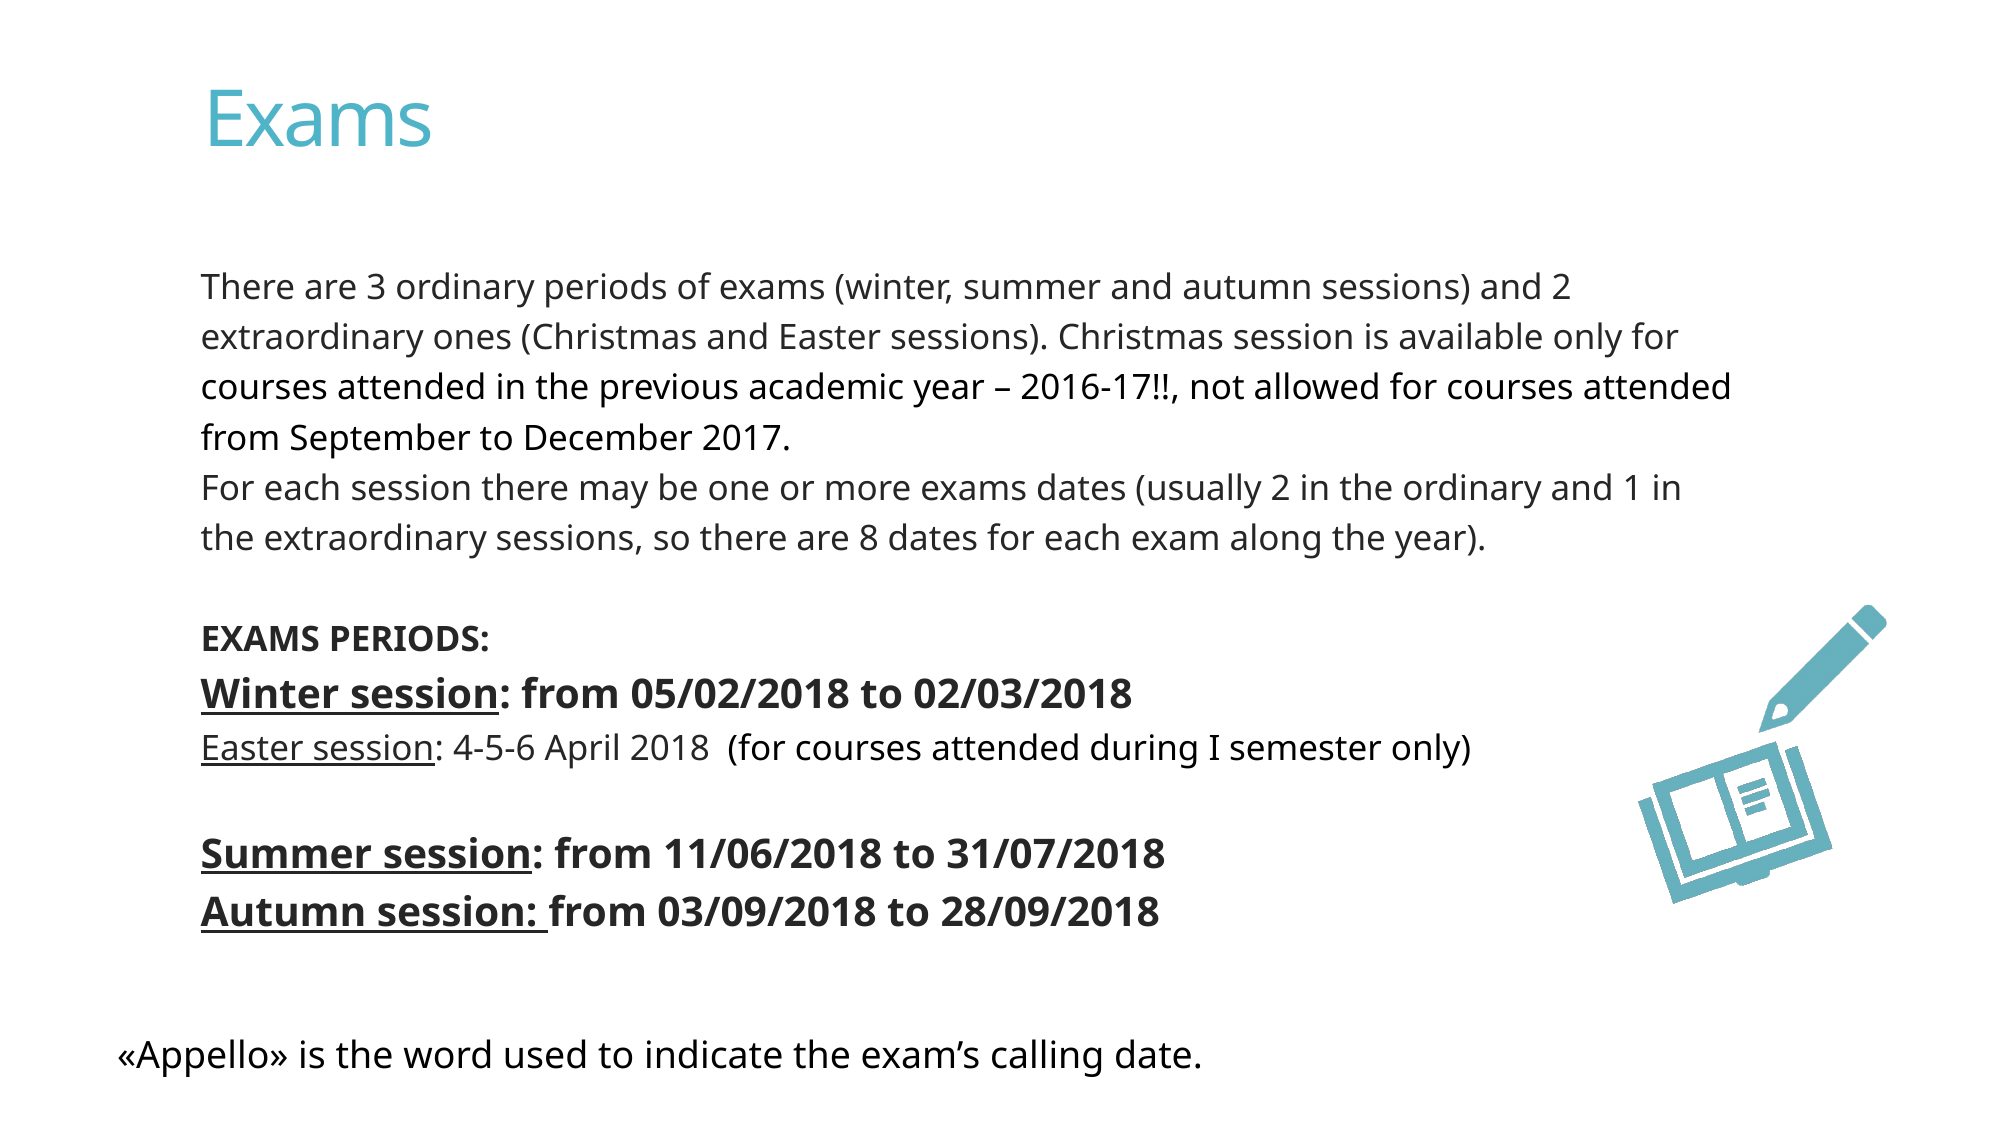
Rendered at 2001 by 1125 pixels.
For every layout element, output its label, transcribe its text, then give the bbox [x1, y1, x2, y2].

text_box «Appello» is the word used to indicate the exam’s calling date. [102, 1023, 1219, 1084]
list There are 3 ordinary periods of exams (winter, summer and autumn sessions) and 2 extraordinary ones (Christmas and Easter sessions). Christmas session is available only for courses attended in the previous academic year – 2016-17!!, not allowed for courses attended from September to December 2017. For each session there may be one or more exams dates (usually 2 in the ordinary and 1 in the extraordinary sessions, so there are 8 dates for each exam along the year). EXAMS PERIODS: Winter session: from 05/02/2018 to 02/03/2018 Easter session: 4-5-6 April 2018 (for courses attended during I semester only) Summer session: from 11/06/2018 to 31/07/2018 Autumn session: from 03/09/2018 to 28/09/2018 [173, 248, 1752, 946]
picture [1619, 593, 1898, 937]
title Exams [173, 73, 465, 210]
